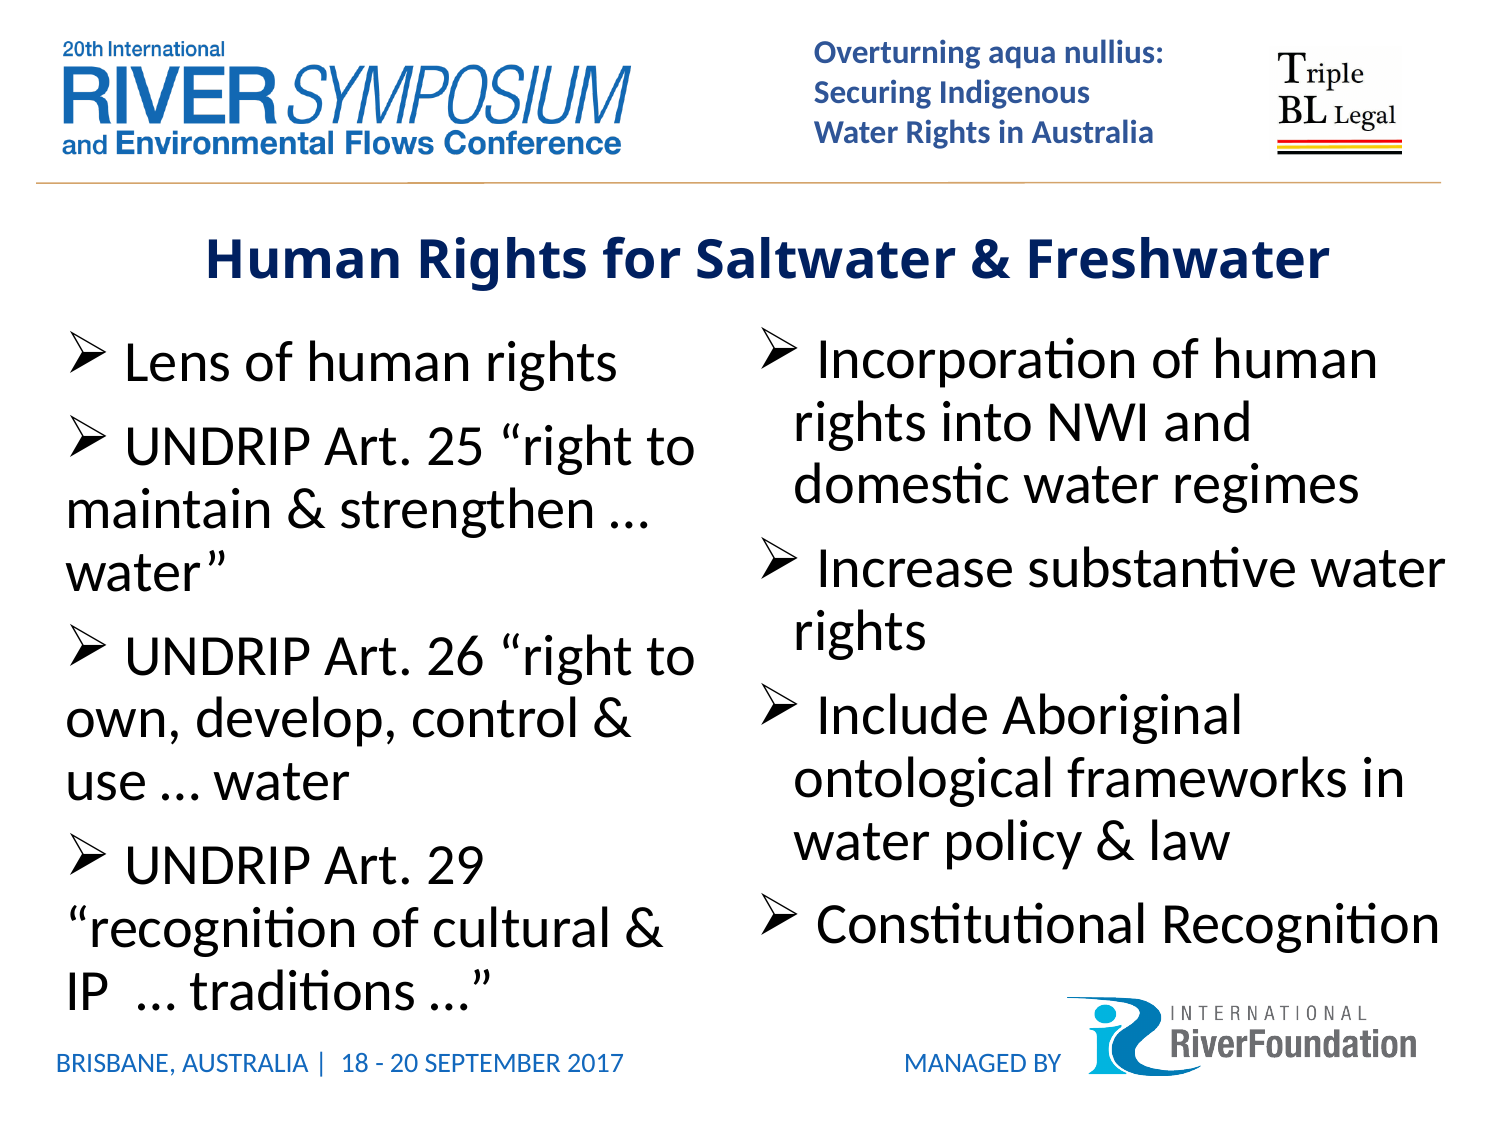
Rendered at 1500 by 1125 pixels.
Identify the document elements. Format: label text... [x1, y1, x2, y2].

picture [1269, 46, 1402, 160]
text_box Human Rights for Saltwater & Freshwater [121, 186, 1416, 298]
picture [1067, 997, 1139, 1076]
text_box Incorporation of human rights into NWI and domestic water regimes Increase substantive water rights Include Aboriginal ontological frameworks in water policy & law Constitutional Recognition [741, 320, 1474, 1064]
text_box MANAGED BY [889, 1064, 1100, 1086]
text_box Overturning aqua nullius: Securing Indigenous Water Rights in Australia [799, 23, 1190, 158]
picture [30, 27, 661, 179]
text_box BRISBANE, AUSTRALIA | 18 - 20 SEPTEMBER 2017 [40, 1036, 713, 1086]
text_box Lens of human rights UNDRIP Art. 25 “right to maintain & strengthen … water” UNDRIP Art. 26 “right to own, develop, control & use … water UNDRIP Art. 29 “recognition of cultural & IP … traditions …” [49, 324, 713, 1037]
picture [1109, 1031, 1118, 1062]
picture [1127, 997, 1416, 1076]
